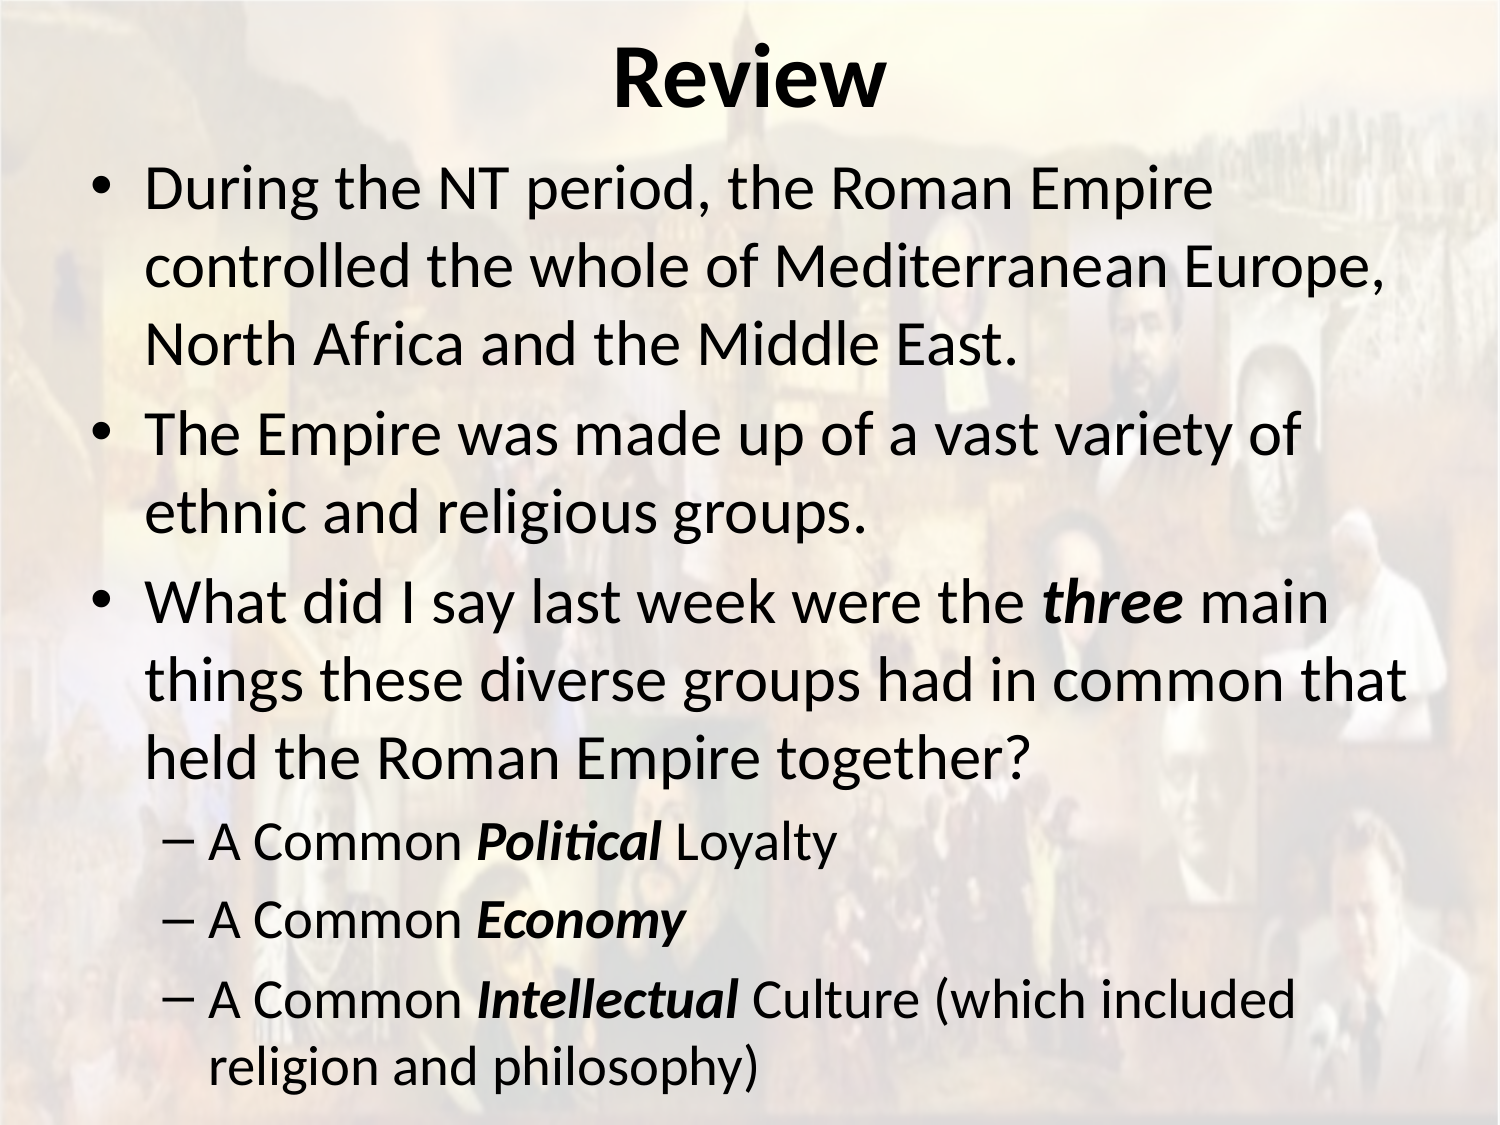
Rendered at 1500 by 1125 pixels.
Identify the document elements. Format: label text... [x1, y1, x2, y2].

list During the NT period, the Roman Empire controlled the whole of Mediterranean Europe, North Africa and the Middle East. The Empire was made up of a vast variety of ethnic and religious groups. What did I say last week were the three main things these diverse groups had in common that held the Roman Empire together? A Common Political Loyalty A Common Economy A Common Intellectual Culture (which included religion and philosophy) [75, 137, 1425, 1113]
title Review [75, 4, 1425, 137]
